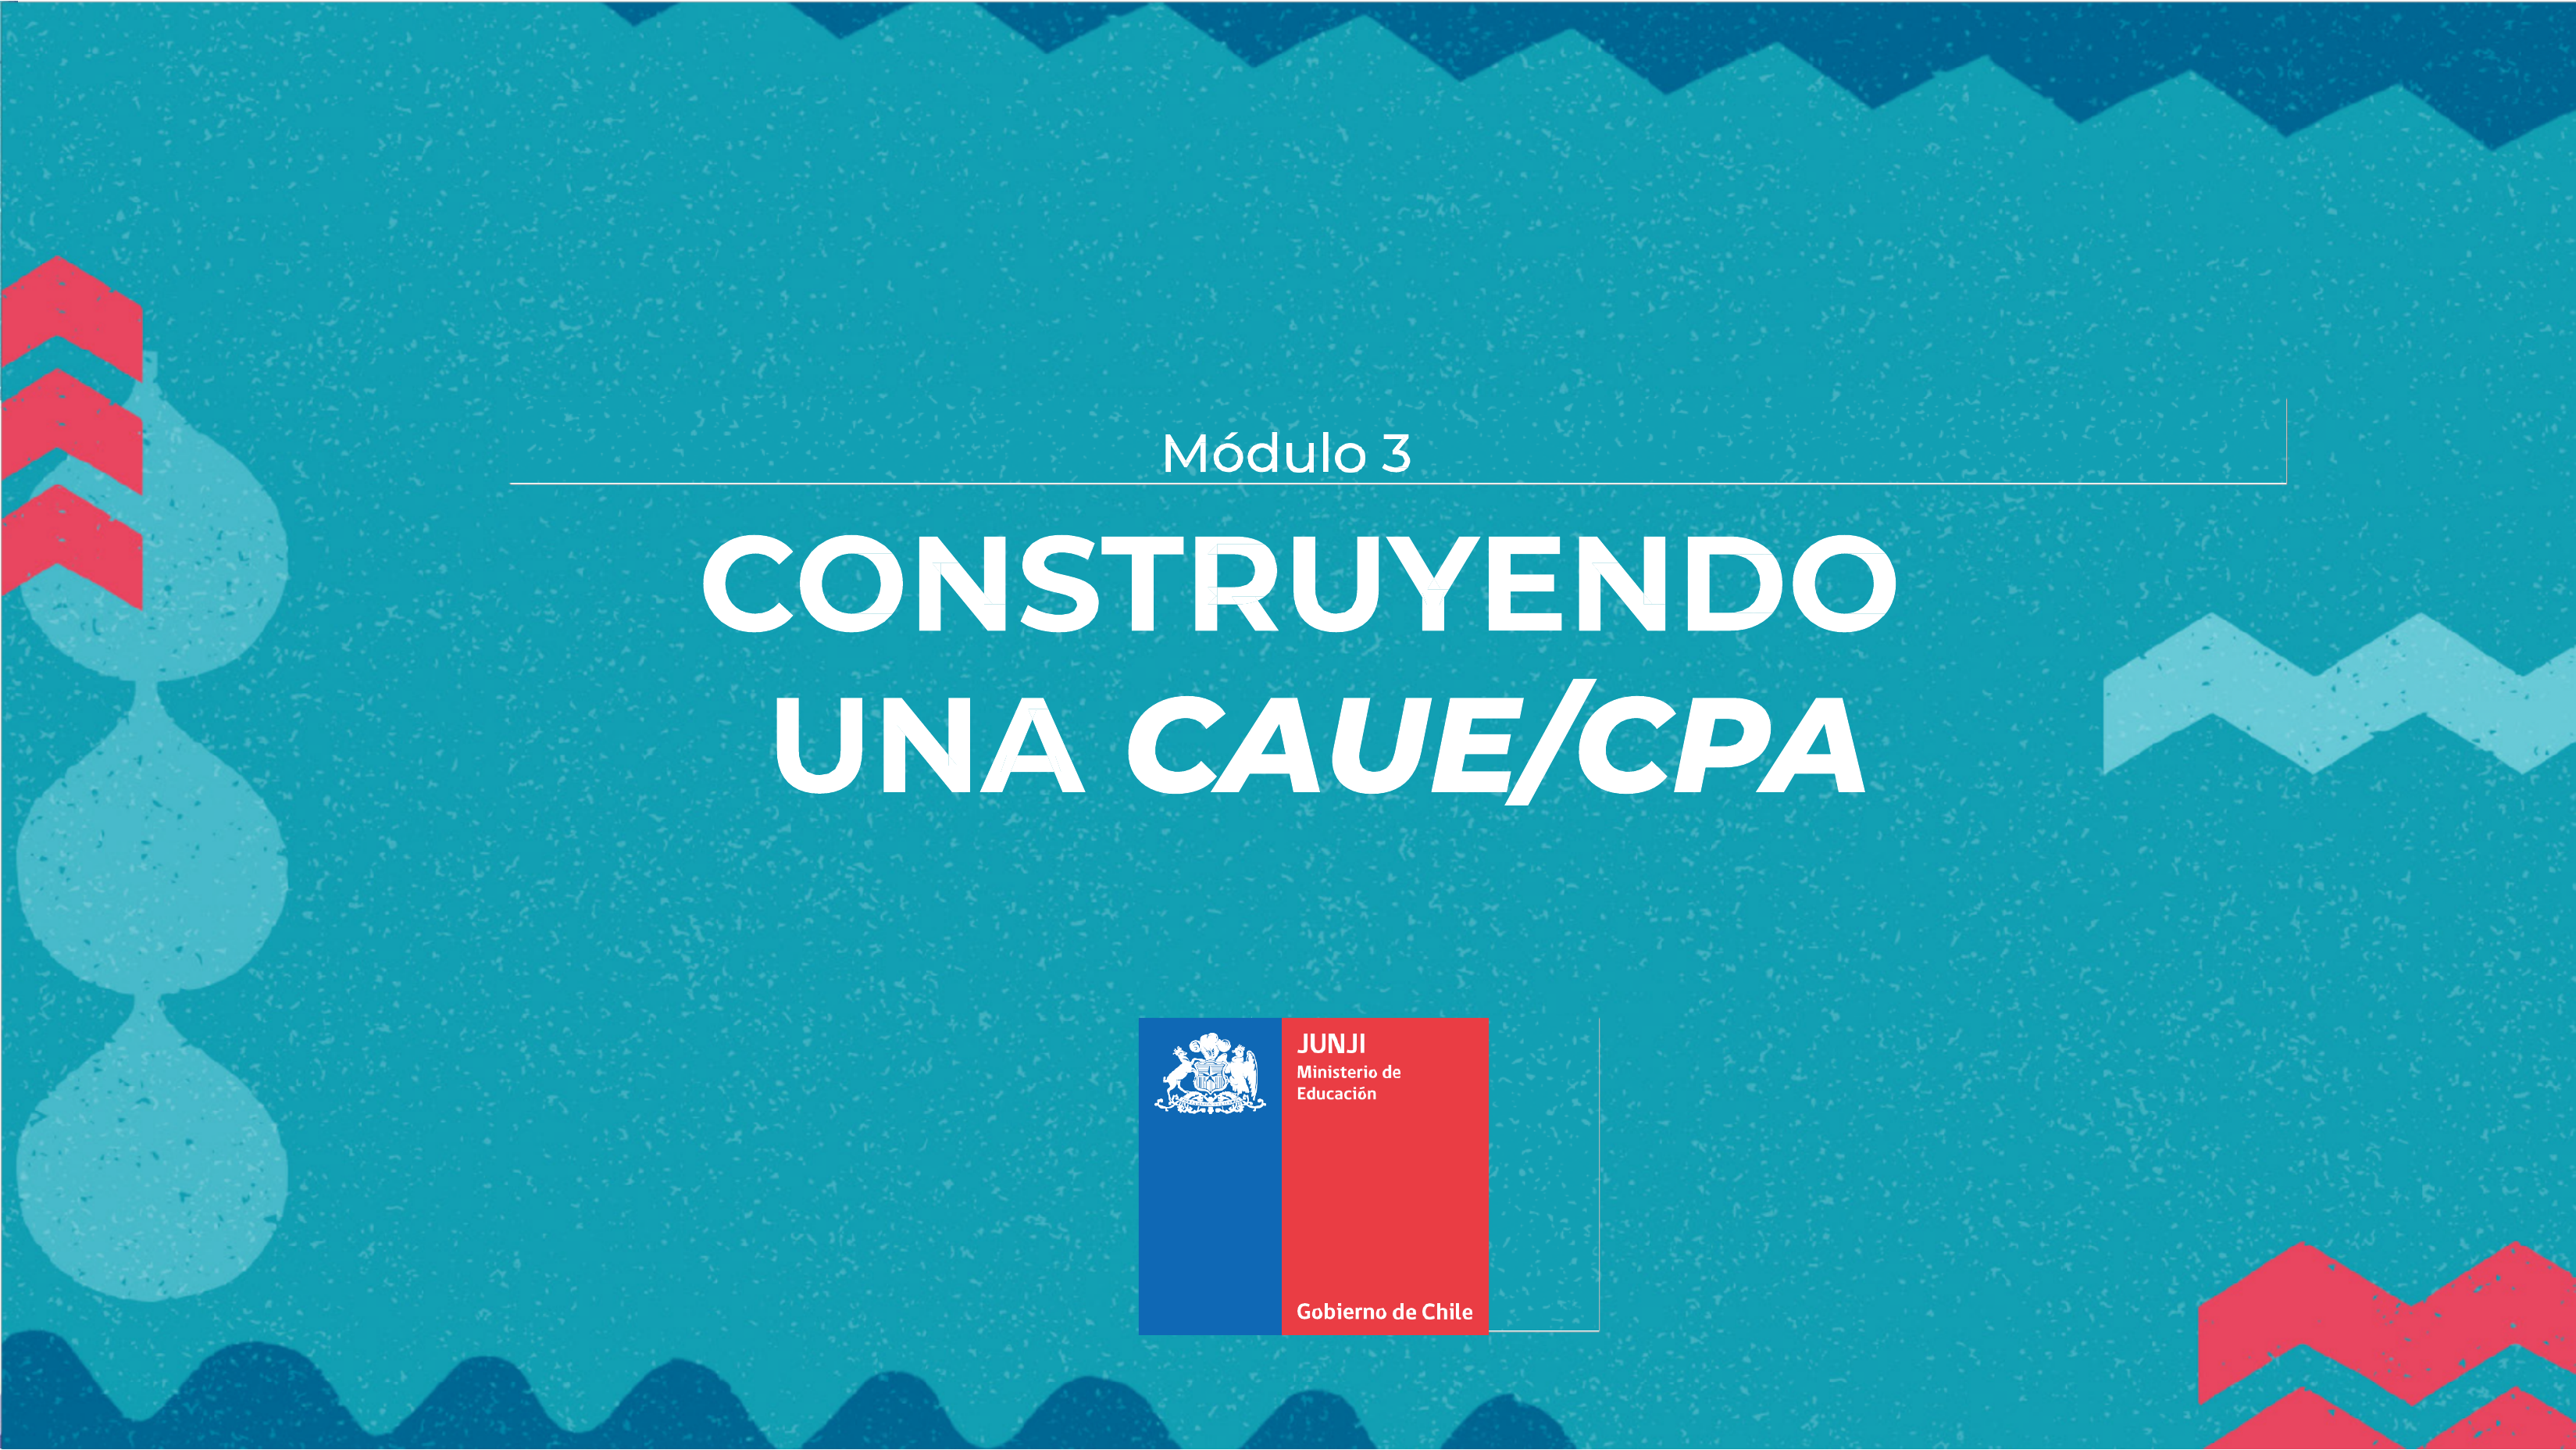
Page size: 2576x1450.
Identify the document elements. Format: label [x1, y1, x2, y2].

picture [1393, 1302, 1417, 1320]
text_box [0, 0, 2576, 1450]
picture [1382, 1065, 1401, 1079]
picture [1154, 1032, 1266, 1114]
text_box [1297, 1033, 1357, 1054]
picture [1286, 443, 1314, 473]
text_box [1422, 1302, 1473, 1320]
picture [1335, 443, 1366, 473]
